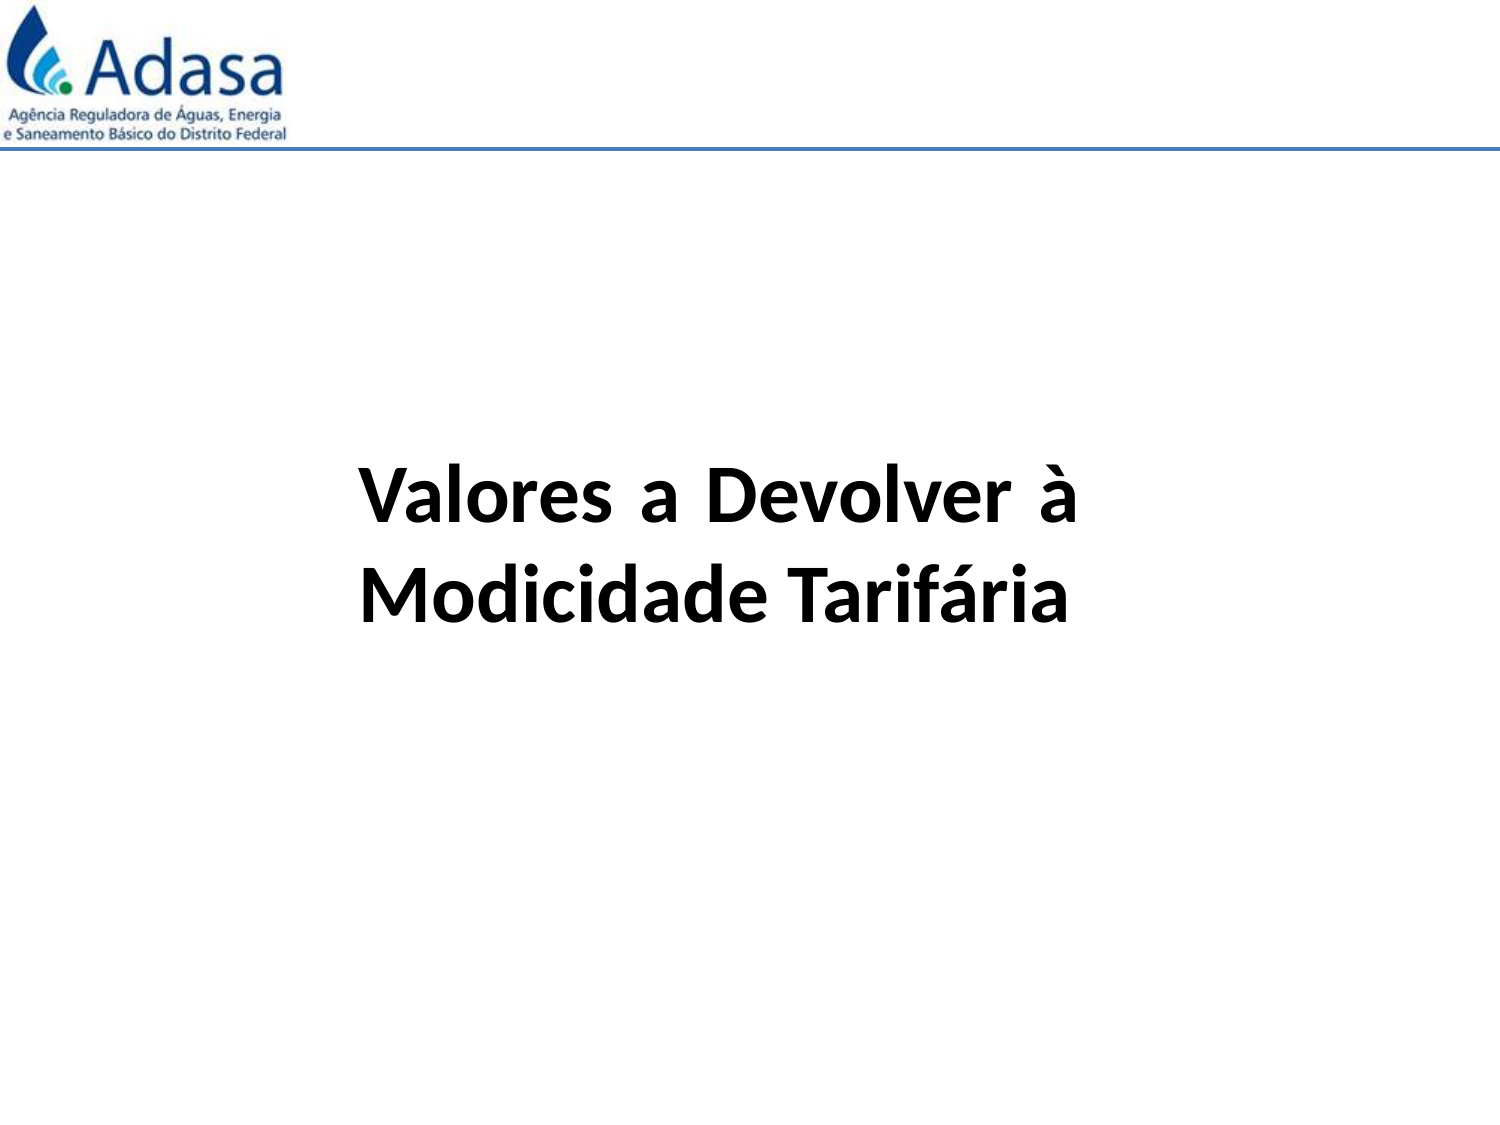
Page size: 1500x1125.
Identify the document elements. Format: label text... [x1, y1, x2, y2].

picture [0, 0, 290, 146]
text_box Valores a Devolver à Modicidade Tarifária [344, 431, 1095, 647]
